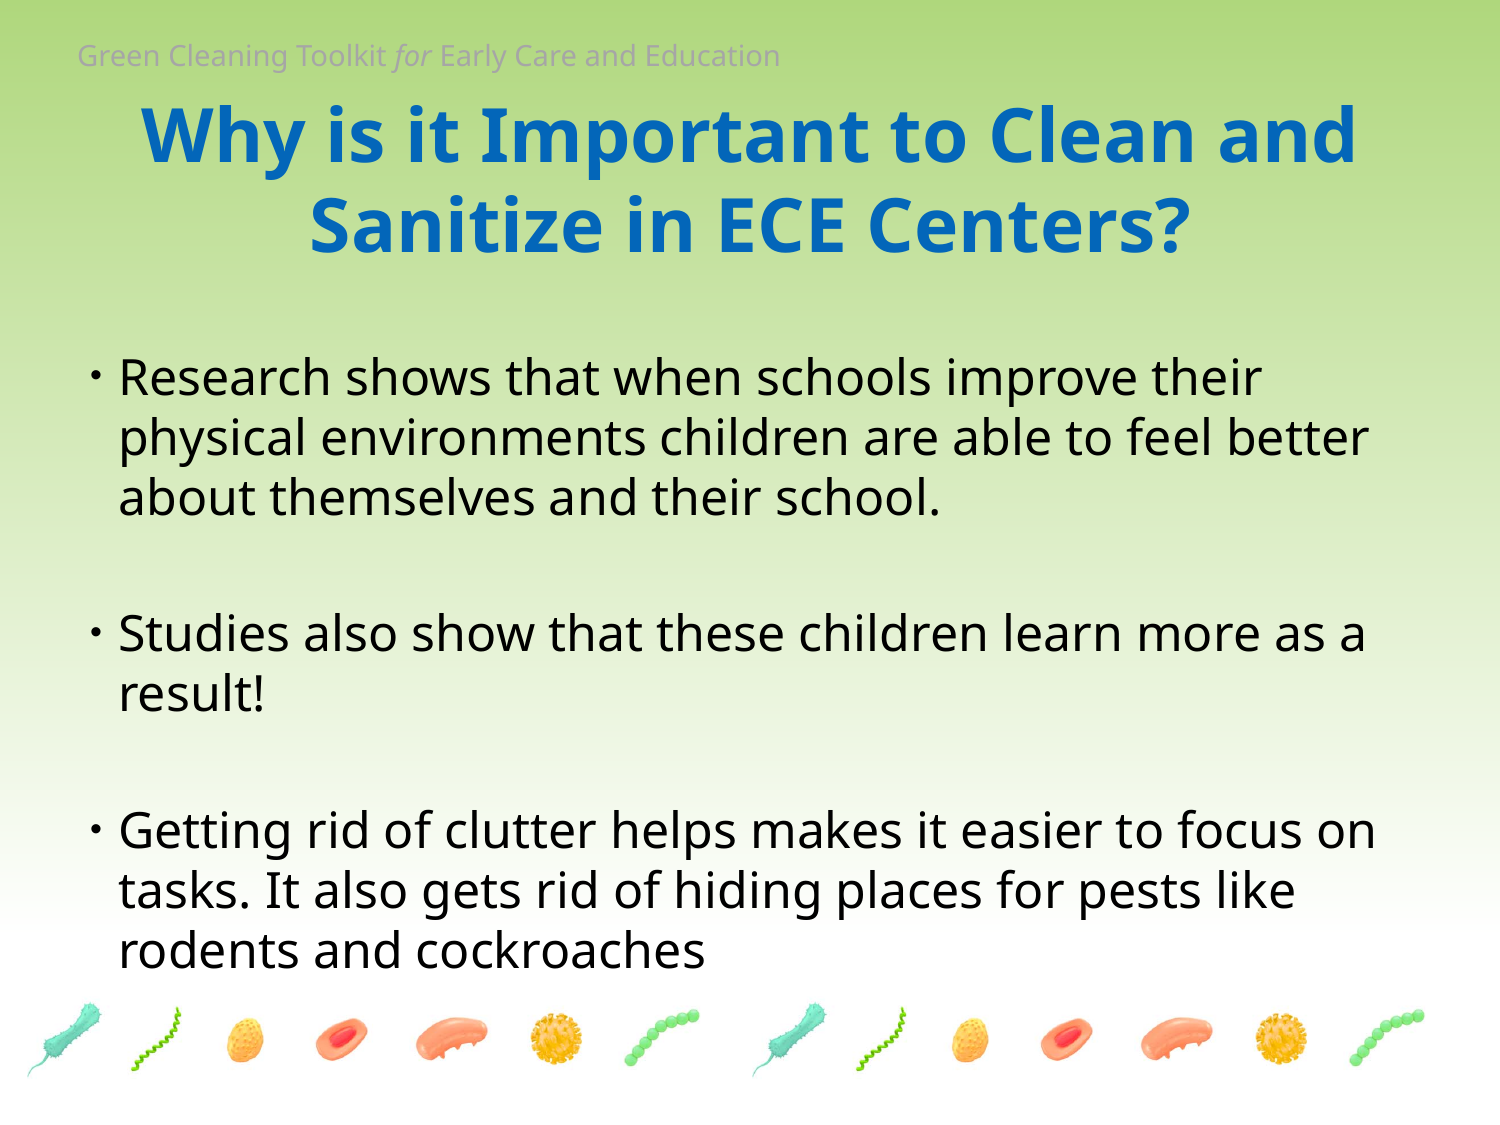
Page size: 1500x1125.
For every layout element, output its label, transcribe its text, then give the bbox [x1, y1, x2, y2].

title Why is it Important to Clean and Sanitize in ECE Centers? [76, 83, 1427, 272]
list Research shows that when schools improve their physical environments children are able to feel better about themselves and their school. Studies also show that these children learn more as a result! Getting rid of clutter helps makes it easier to focus on tasks. It also gets rid of hiding places for pests like rodents and cockroaches [74, 337, 1426, 1031]
picture [0, 987, 1475, 1084]
